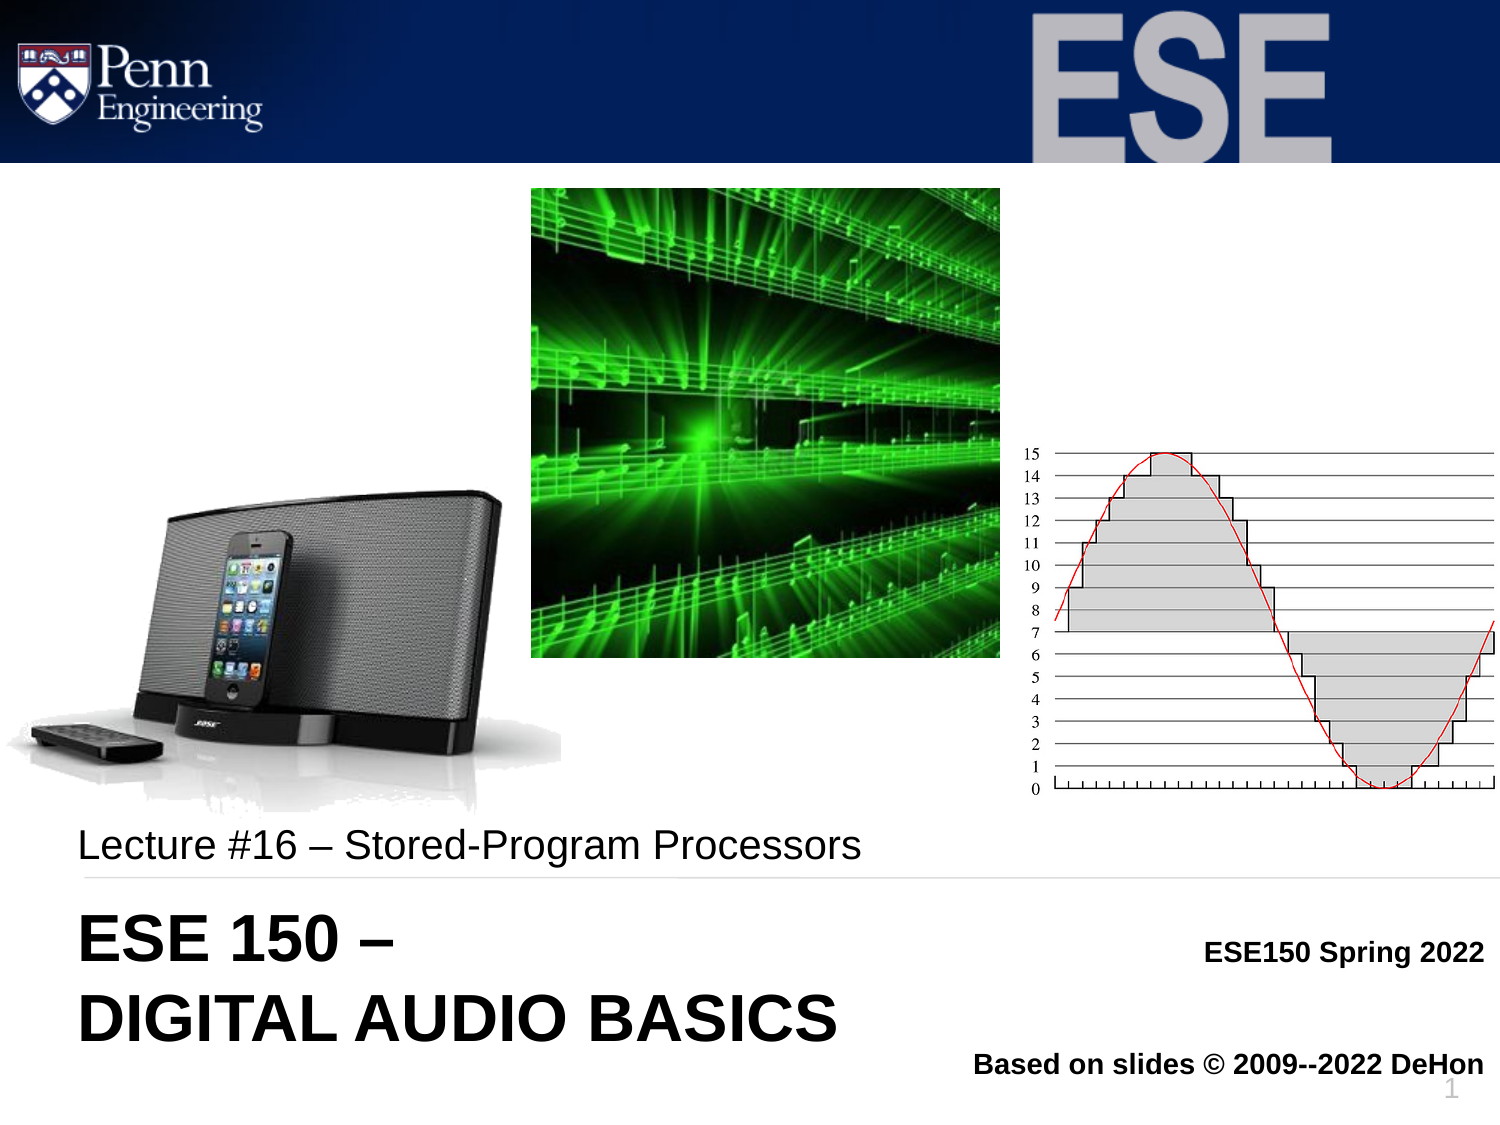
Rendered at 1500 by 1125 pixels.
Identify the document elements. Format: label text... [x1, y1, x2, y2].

picture [0, 0, 1500, 163]
picture [0, 351, 562, 825]
text_box Based on slides © 2009--2022 DeHon [886, 1037, 1500, 1125]
picture [530, 188, 1001, 658]
text_box ESE 150 – Digital Audio Basics [62, 887, 1450, 1088]
picture [1022, 442, 1500, 801]
slide_number ESE150 Spring 2022 [1450, 926, 1500, 1014]
text_box Lecture #16 – Stored-Program Processors [62, 724, 1450, 875]
